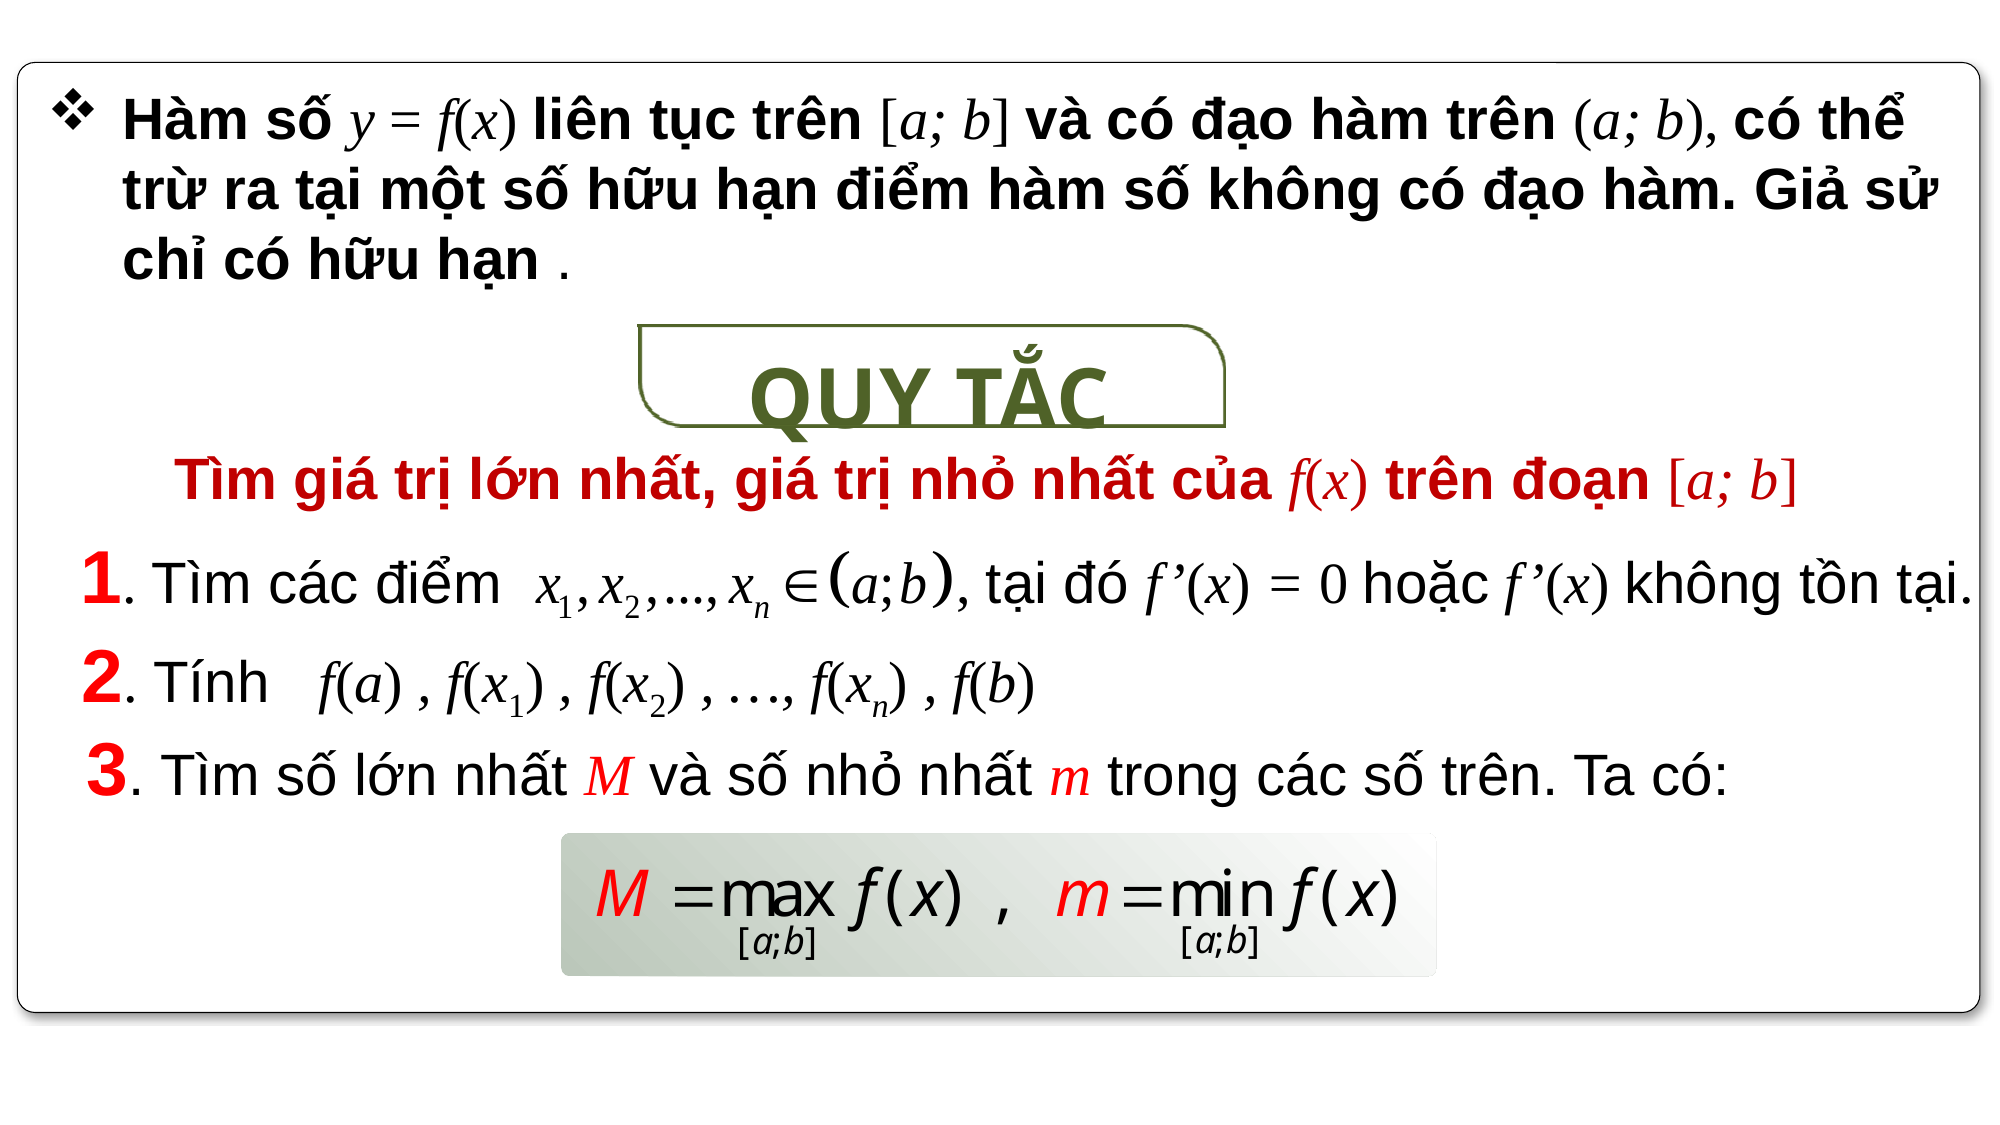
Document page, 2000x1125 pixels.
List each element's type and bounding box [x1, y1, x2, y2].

text_box [560, 833, 1437, 977]
text_box [17, 62, 2000, 1013]
text_box [65, 521, 1993, 638]
text_box [159, 324, 1838, 520]
